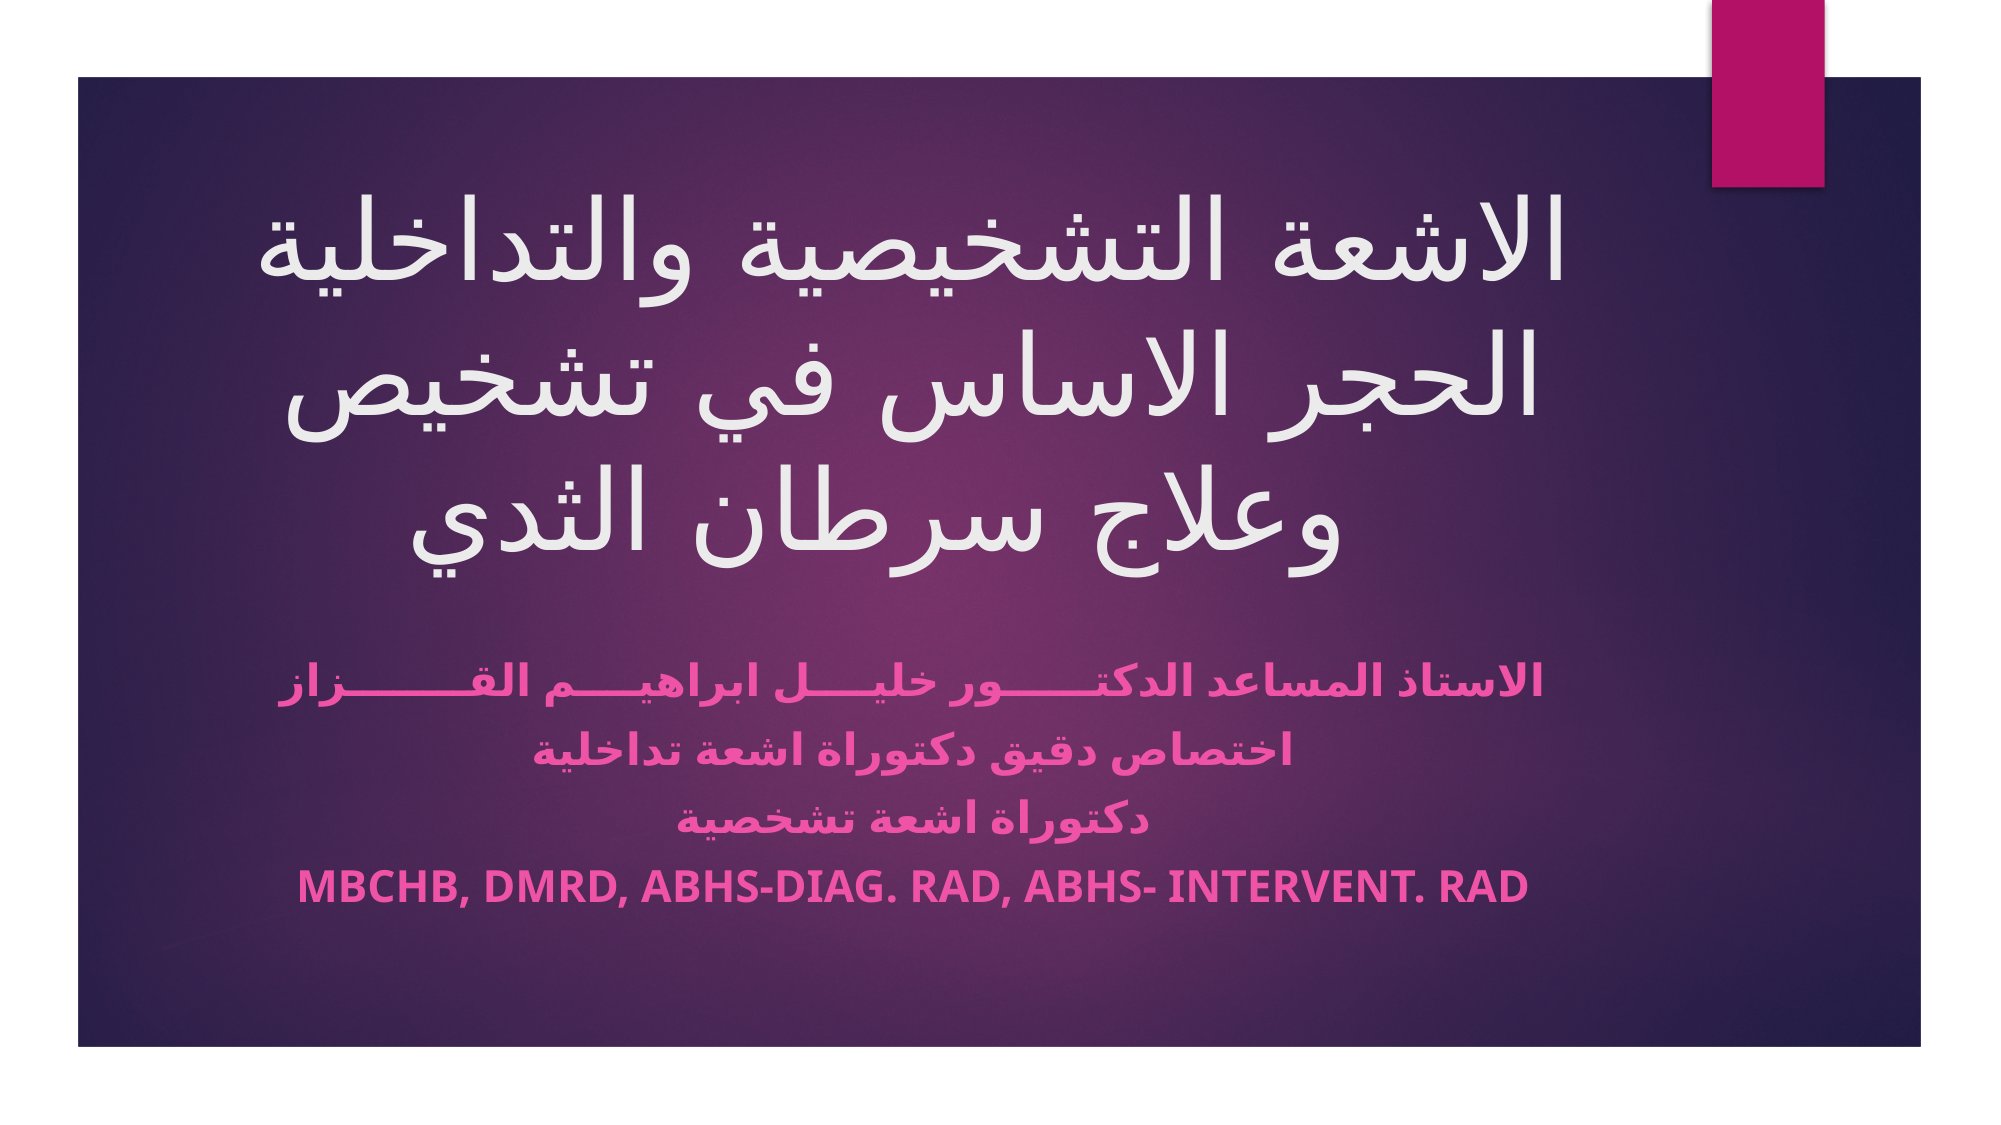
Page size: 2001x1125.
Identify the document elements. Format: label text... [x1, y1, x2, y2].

title الاشعة التشخيصية والتداخلية الحجر الاساس في تشخيص وعلاج سرطان الثدي [189, 141, 1638, 581]
subtitle الاستاذ المساعد الدكتــــــور خليــــل ابراهيــــم القــــــــزاز اختصاص دقيق دكتوراة اشعة تداخلية دكتوراة اشعة تشخصية MBChB, dmrd, abhs-diag. rad, abhs- intervent. rad [189, 644, 1638, 925]
